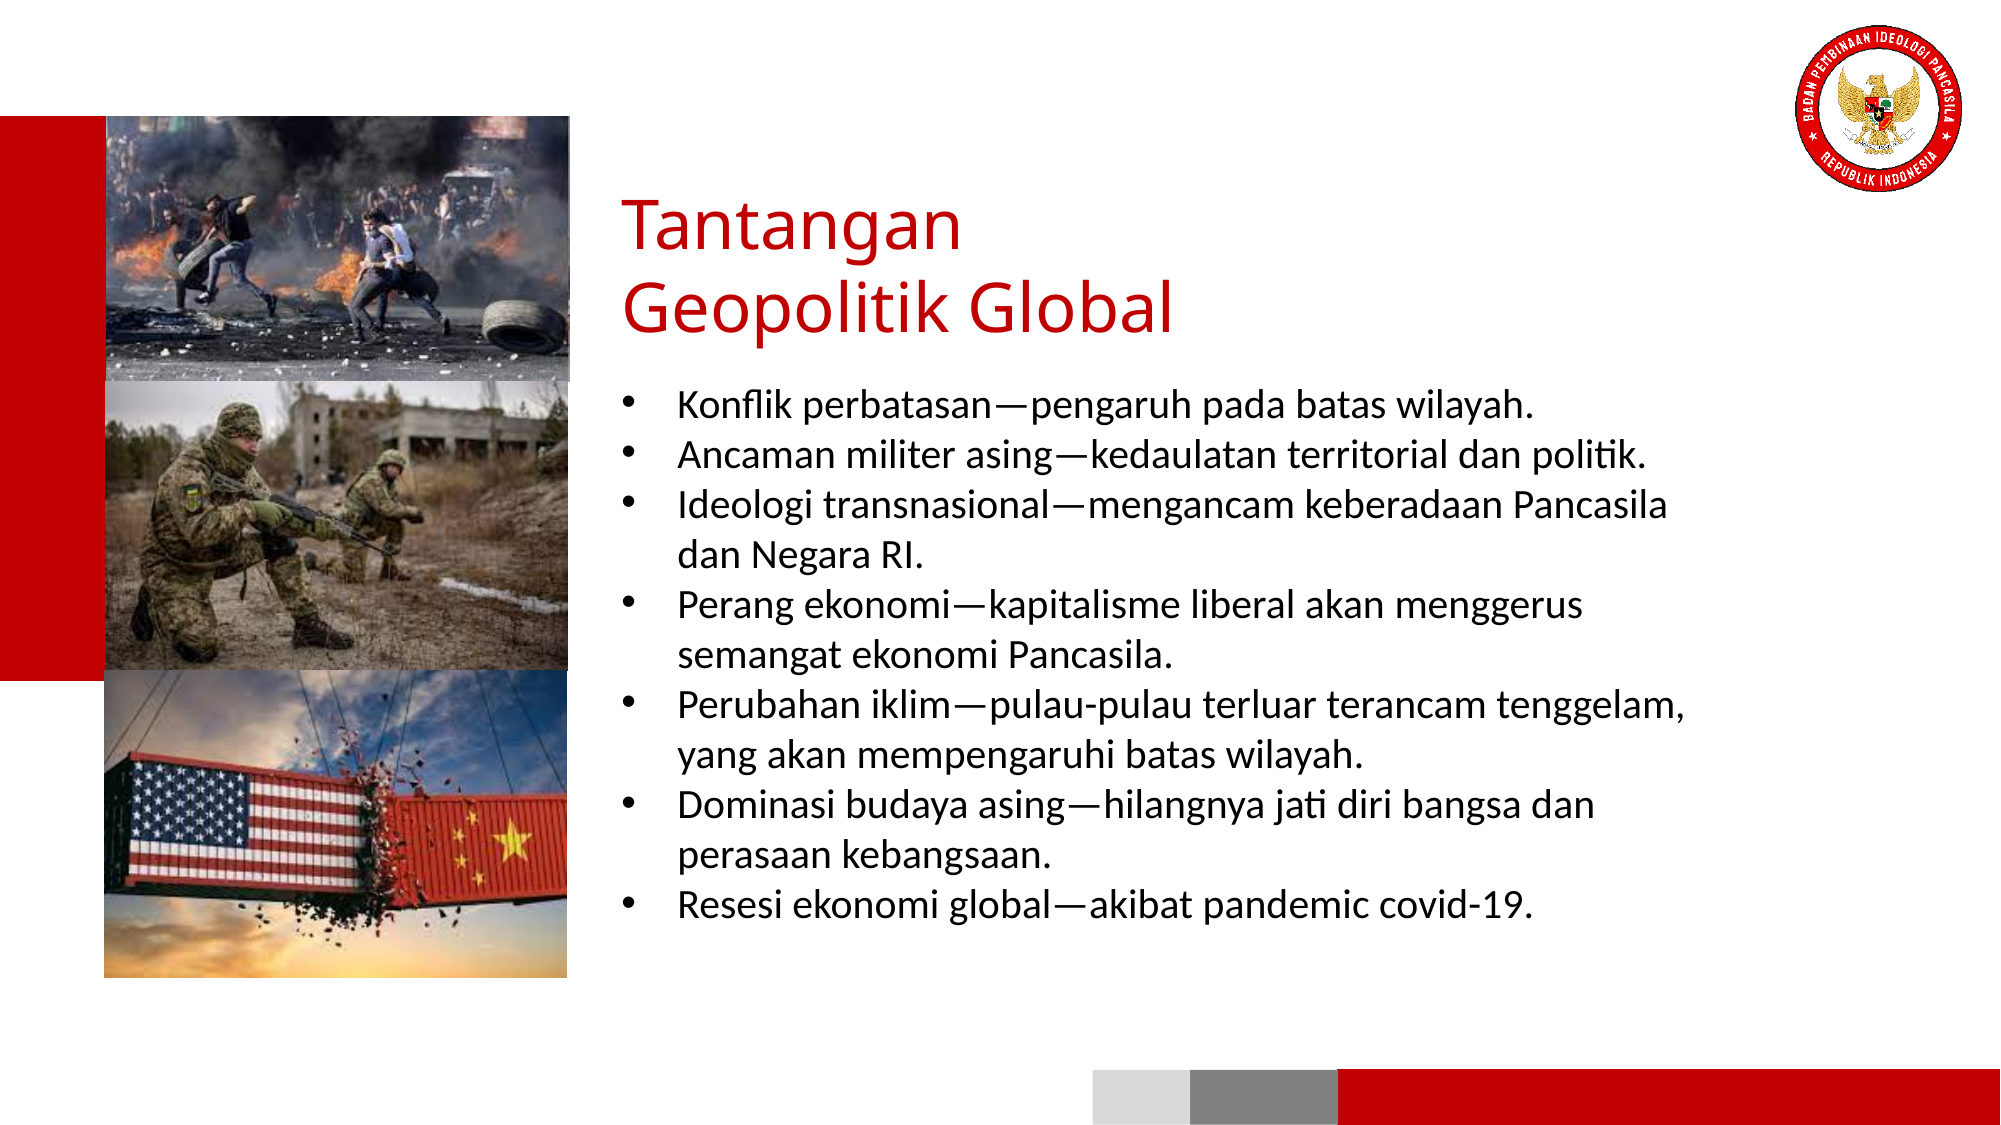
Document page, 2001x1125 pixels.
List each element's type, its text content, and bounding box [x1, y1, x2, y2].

picture [1795, 25, 1962, 192]
picture [104, 116, 570, 978]
text_box Tantangan Geopolitik Global [606, 173, 1302, 354]
text_box [0, 116, 106, 681]
text_box Konflik perbatasan—pengaruh pada batas wilayah. Ancaman militer asing—kedaulatan territorial dan politik. Ideologi transnasional—mengancam keberadaan Pancasila dan Negara RI. Perang ekonomi—kapitalisme liberal akan menggerus semangat ekonomi Pancasila. Perubahan iklim—pulau-pulau terluar terancam tenggelam, yang akan mempengaruhi batas wilayah. Dominasi budaya asing—hilangnya jati diri bangsa dan perasaan kebangsaan. Resesi ekonomi global—akibat pandemic covid-19. [606, 369, 1719, 935]
text_box [1339, 1069, 2000, 1125]
text_box [1191, 1069, 1339, 1125]
text_box [1092, 1069, 1191, 1125]
